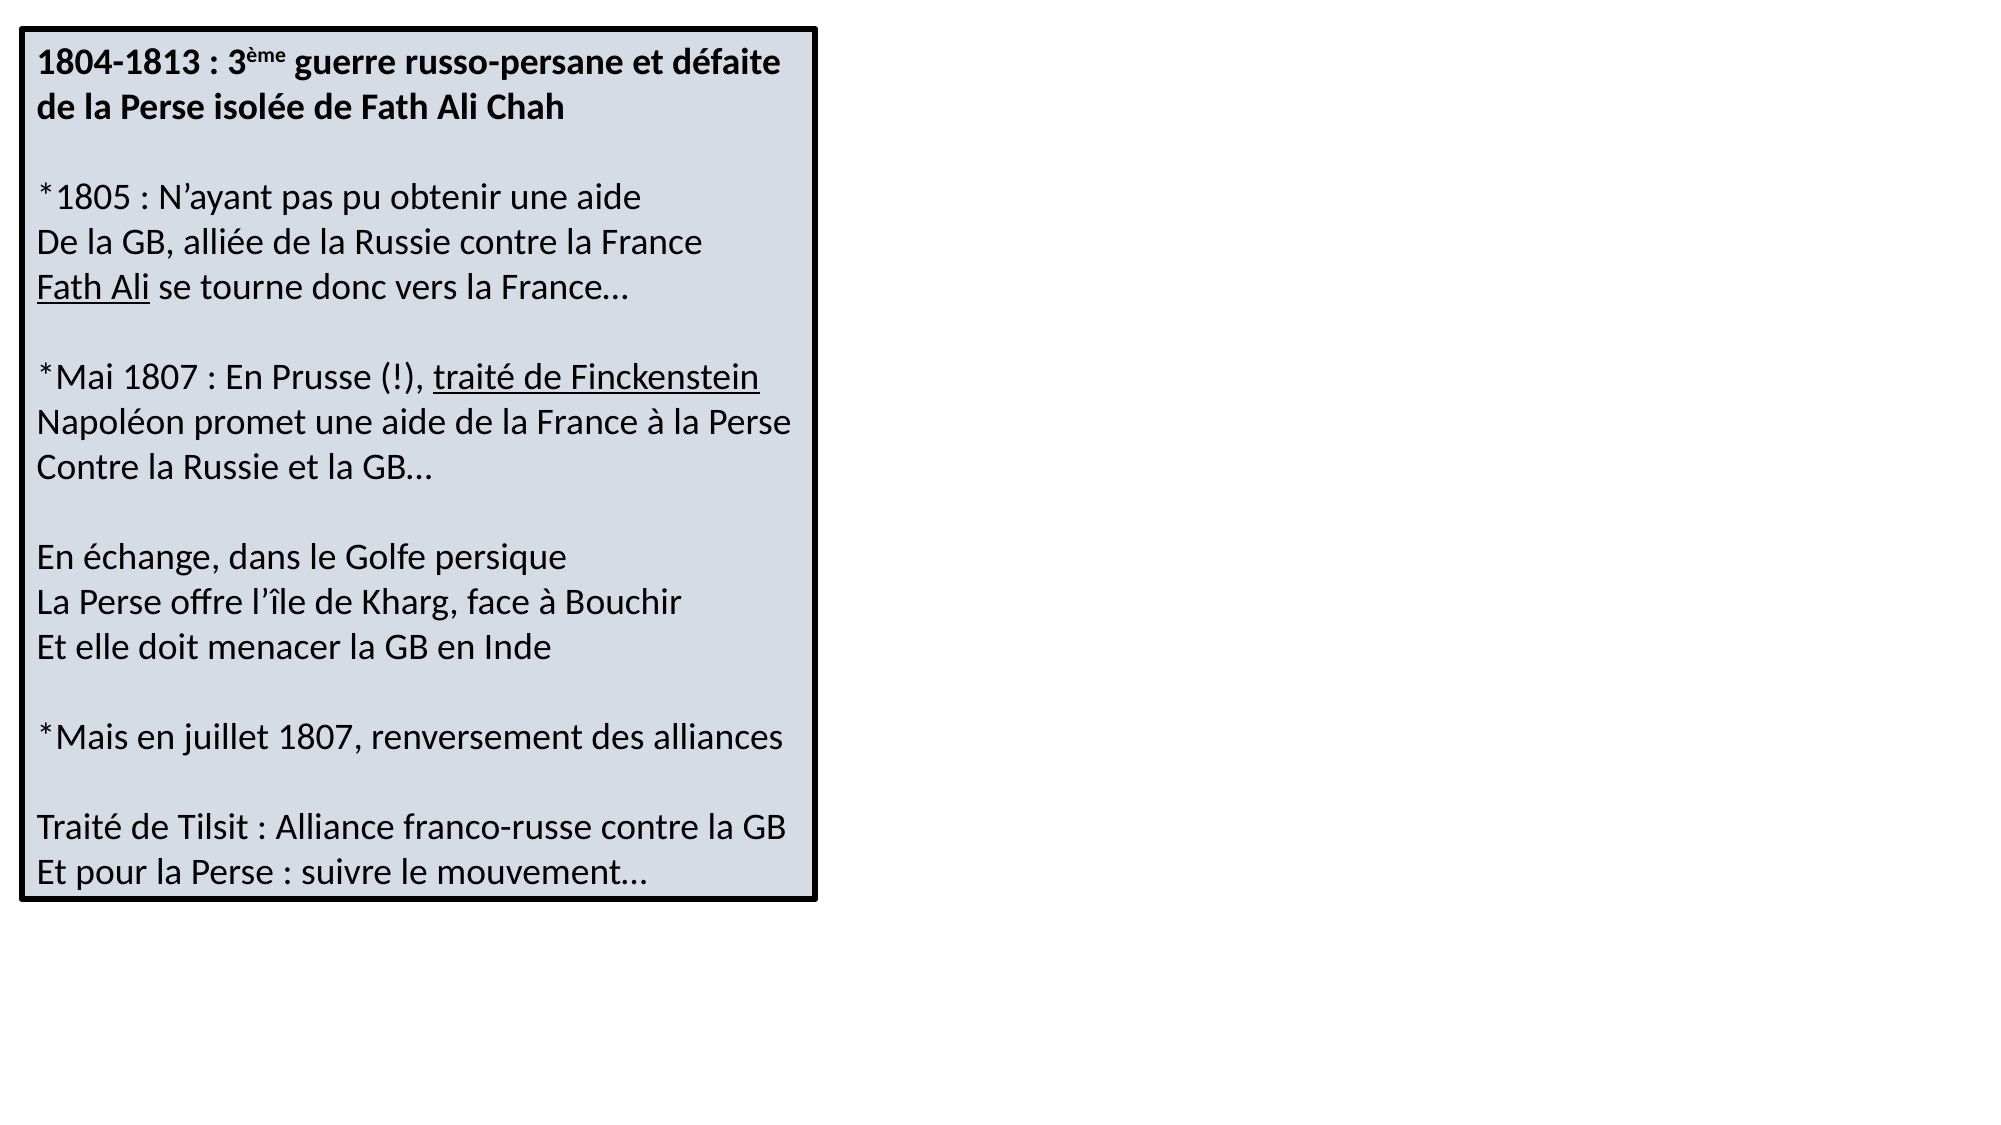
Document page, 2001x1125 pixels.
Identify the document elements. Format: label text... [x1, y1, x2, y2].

text_box 1804-1813 : 3ème guerre russo-persane et défaite de la Perse isolée de Fath Ali Chah *1805 : N’ayant pas pu obtenir une aide De la GB, alliée de la Russie contre la France Fath Ali se tourne donc vers la France… *Mai 1807 : En Prusse (!), traité de Finckenstein Napoléon promet une aide de la France à la Perse Contre la Russie et la GB… En échange, dans le Golfe persique La Perse offre l’île de Kharg, face à Bouchir Et elle doit menacer la GB en Inde *Mais en juillet 1807, renversement des alliances Traité de Tilsit : Alliance franco-russe contre la GB Et pour la Perse : suivre le mouvement… [21, 29, 816, 899]
